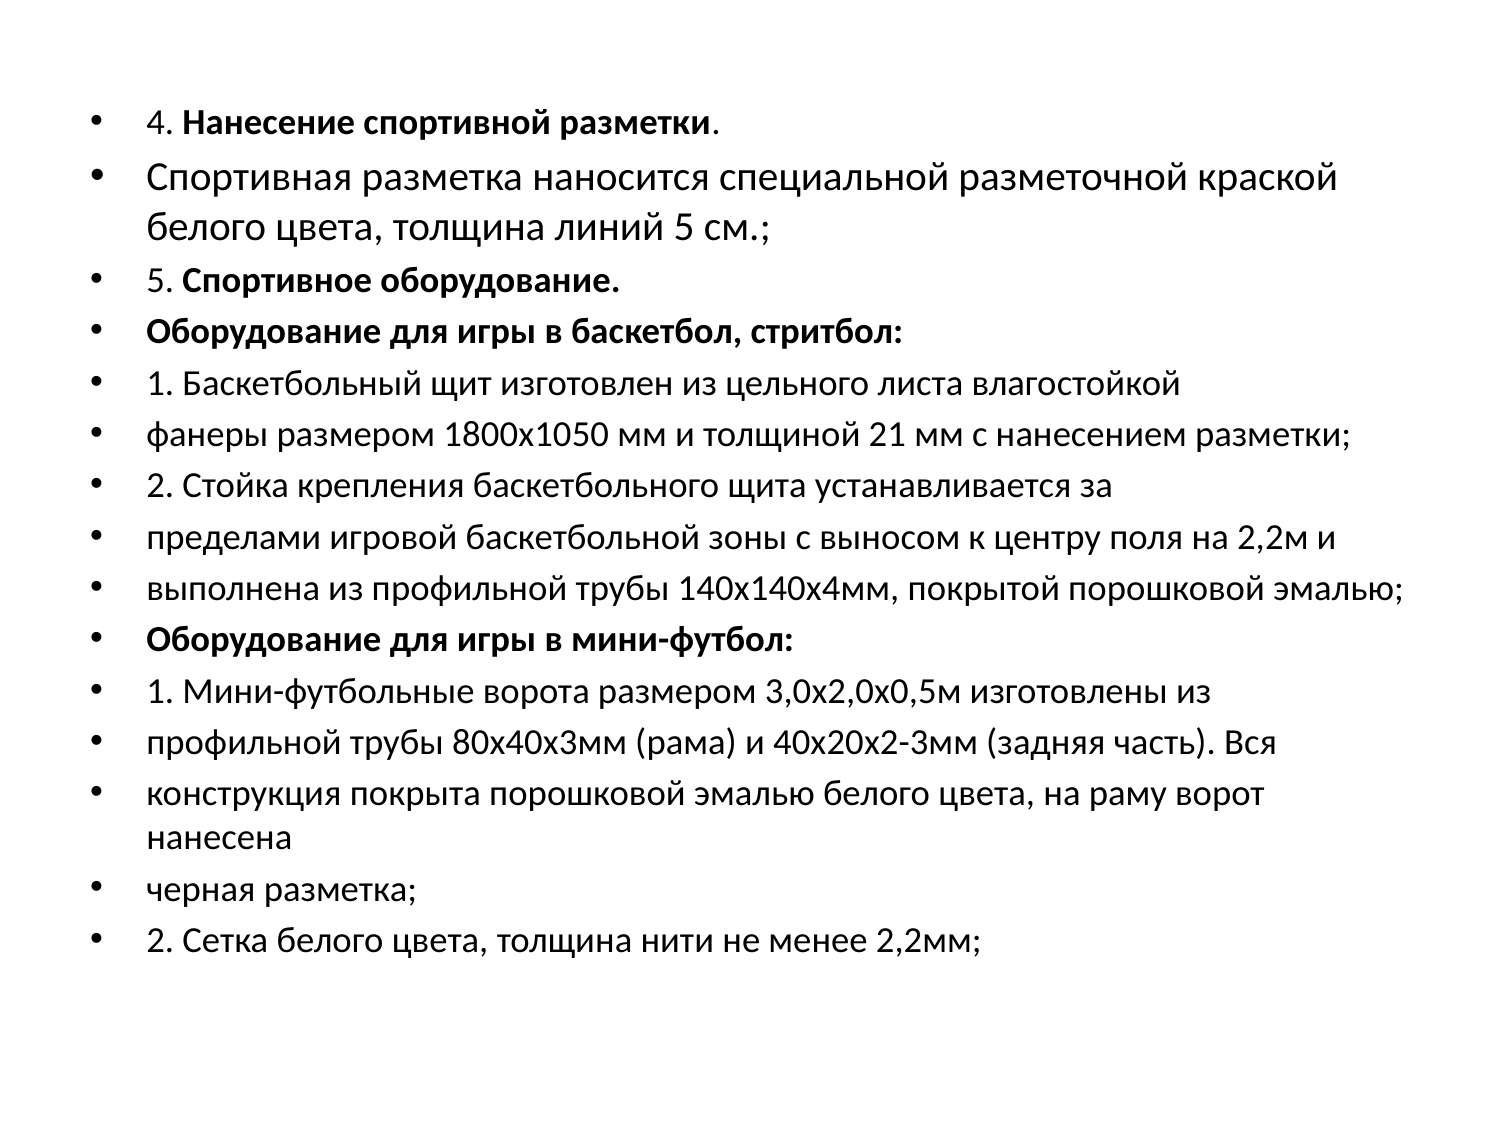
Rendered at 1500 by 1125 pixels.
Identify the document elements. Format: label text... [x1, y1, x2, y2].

list 4. Нанесение спортивной разметки. Спортивная разметка наносится специальной разметочной краской белого цвета, толщина линий 5 см.; 5. Спортивное оборудование. Оборудование для игры в баскетбол, стритбол: 1. Баскетбольный щит изготовлен из цельного листа влагостойкой фанеры размером 1800х1050 мм и толщиной 21 мм с нанесением разметки; 2. Стойка крепления баскетбольного щита устанавливается за пределами игровой баскетбольной зоны с выносом к центру поля на 2,2м и выполнена из профильной трубы 140х140х4мм, покрытой порошковой эмалью; Оборудование для игры в мини-футбол: 1. Мини-футбольные ворота размером 3,0х2,0х0,5м изготовлены из профильной трубы 80х40х3мм (рама) и 40х20х2-3мм (задняя часть). Вся конструкция покрыта порошковой эмалью белого цвета, на раму ворот нанесена черная разметка; 2. Сетка белого цвета, толщина нити не менее 2,2мм; [75, 90, 1425, 1005]
